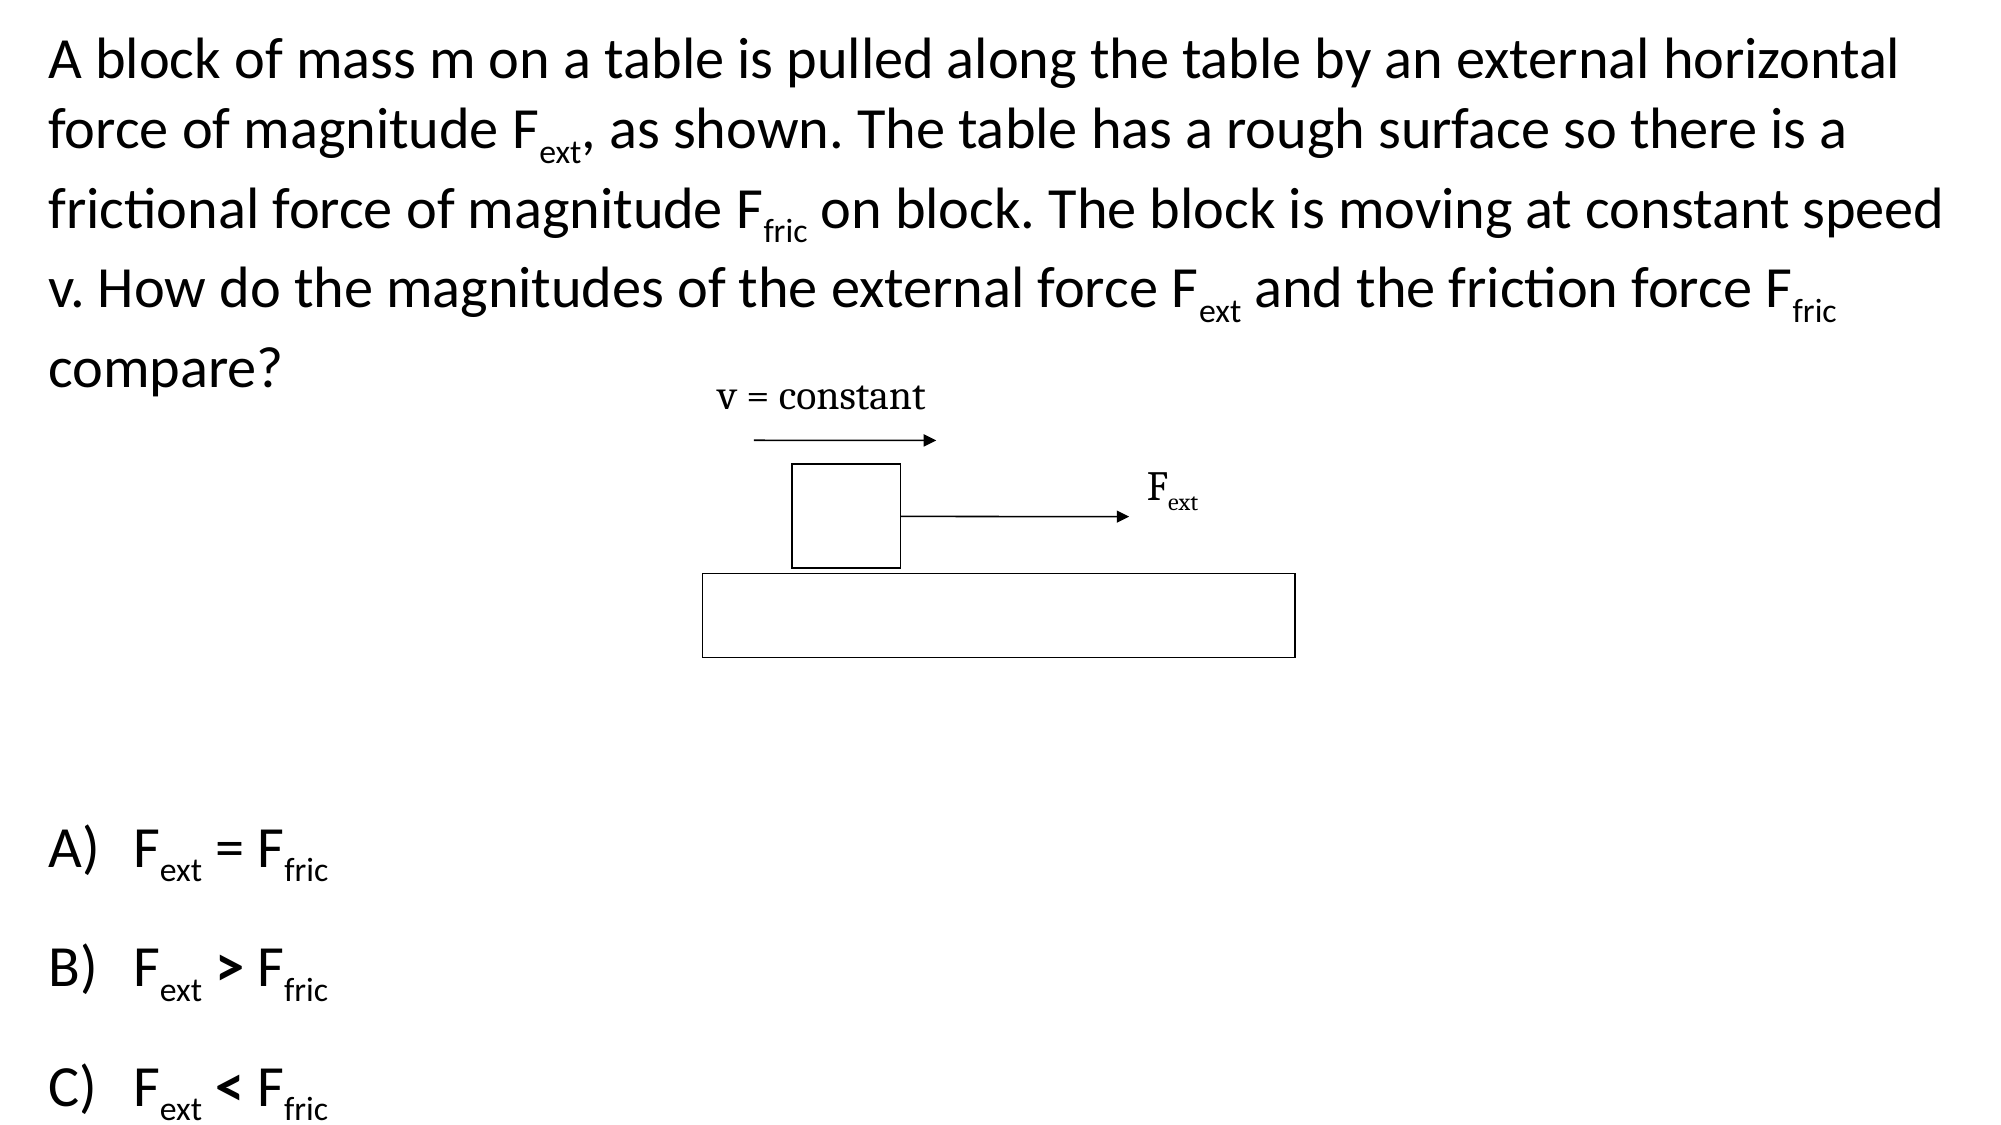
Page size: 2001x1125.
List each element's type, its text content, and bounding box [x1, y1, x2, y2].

text_box A block of mass m on a table is pulled along the table by an external horizontal force of magnitude Fext, as shown. The table has a rough surface so there is a frictional force of magnitude Ffric on block. The block is moving at constant speed v. How do the magnitudes of the external force Fext and the friction force Ffric compare? [33, 12, 1964, 407]
text_box Fext = Ffric Fext > Ffric Fext < Ffric [33, 761, 1509, 1125]
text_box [702, 359, 1296, 661]
